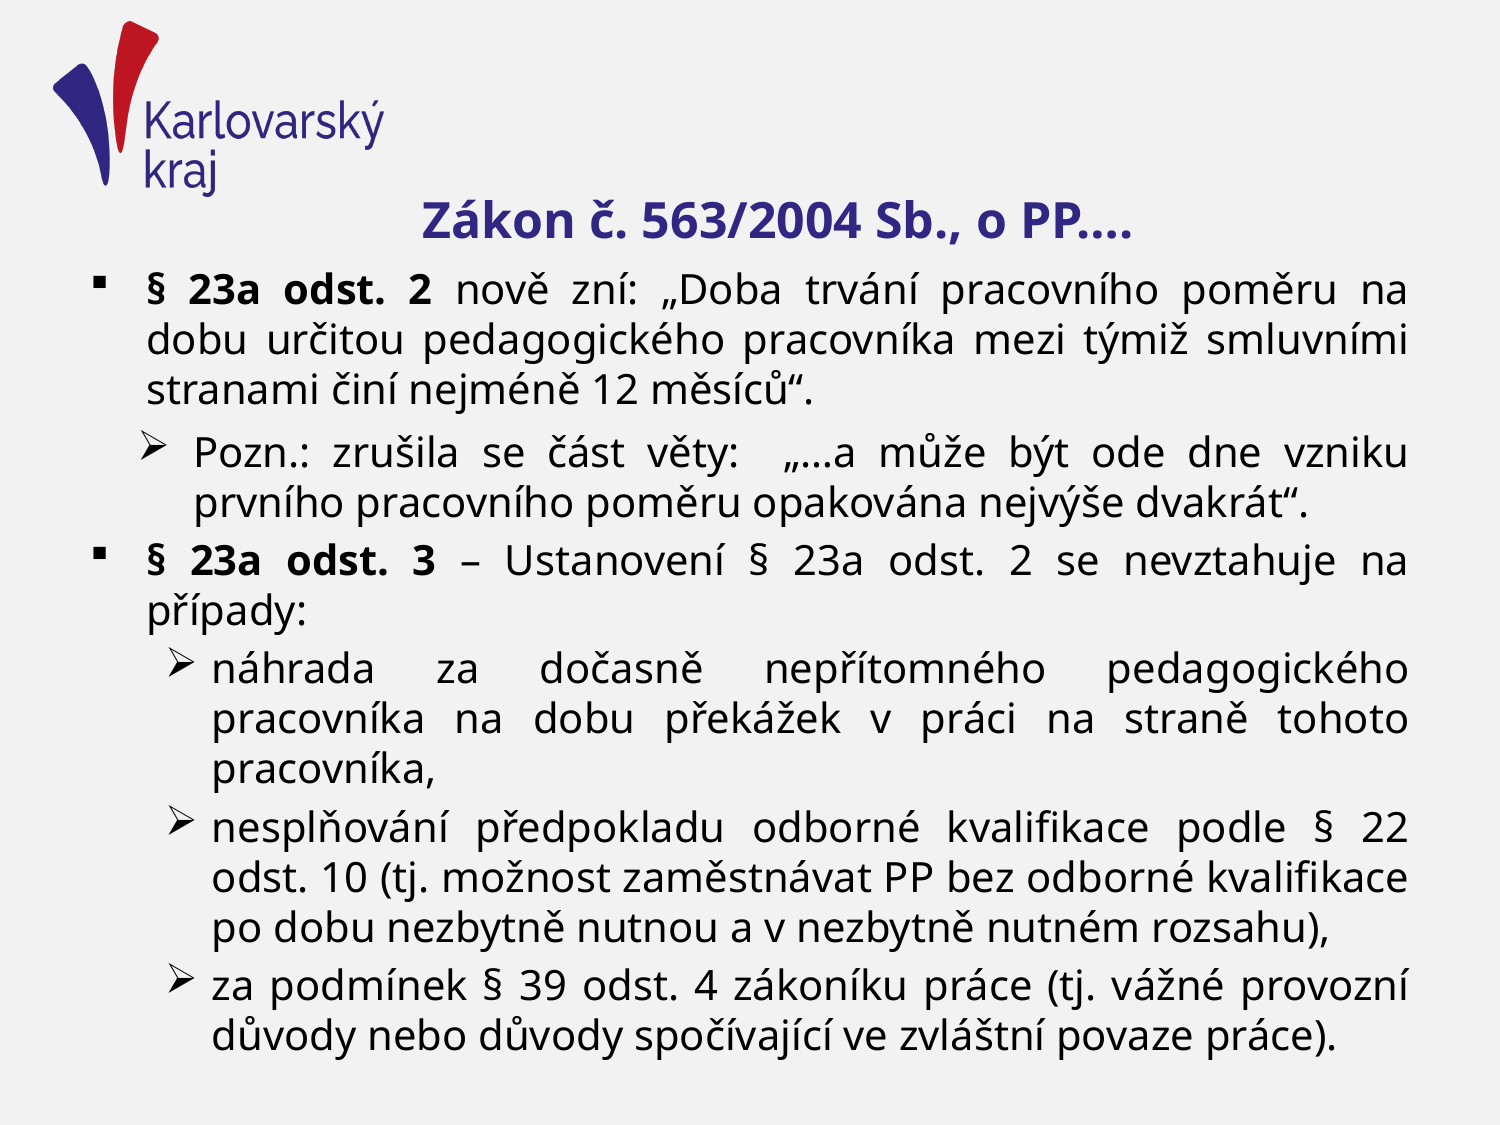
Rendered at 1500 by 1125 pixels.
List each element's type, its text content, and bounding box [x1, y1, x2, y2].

picture [52, 21, 385, 197]
list § 23a odst. 2 nově zní: „Doba trvání pracovního poměru na dobu určitou pedagogického pracovníka mezi týmiž smluvními stranami činí nejméně 12 měsíců“. Pozn.: zrušila se část věty: „…a může být ode dne vzniku prvního pracovního poměru opakována nejvýše dvakrát“. § 23a odst. 3 – Ustanovení § 23a odst. 2 se nevztahuje na případy: náhrada za dočasně nepřítomného pedagogického pracovníka na dobu překážek v práci na straně tohoto pracovníka, nesplňování předpokladu odborné kvalifikace podle § 22 odst. 10 (tj. možnost zaměstnávat PP bez odborné kvalifikace po dobu nezbytně nutnou a v nezbytně nutném rozsahu), za podmínek § 39 odst. 4 zákoníku práce (tj. vážné provozní důvody nebo důvody spočívající ve zvláštní povaze práce). [75, 255, 1425, 1005]
title Zákon č. 563/2004 Sb., o PP…. [103, 148, 1428, 256]
